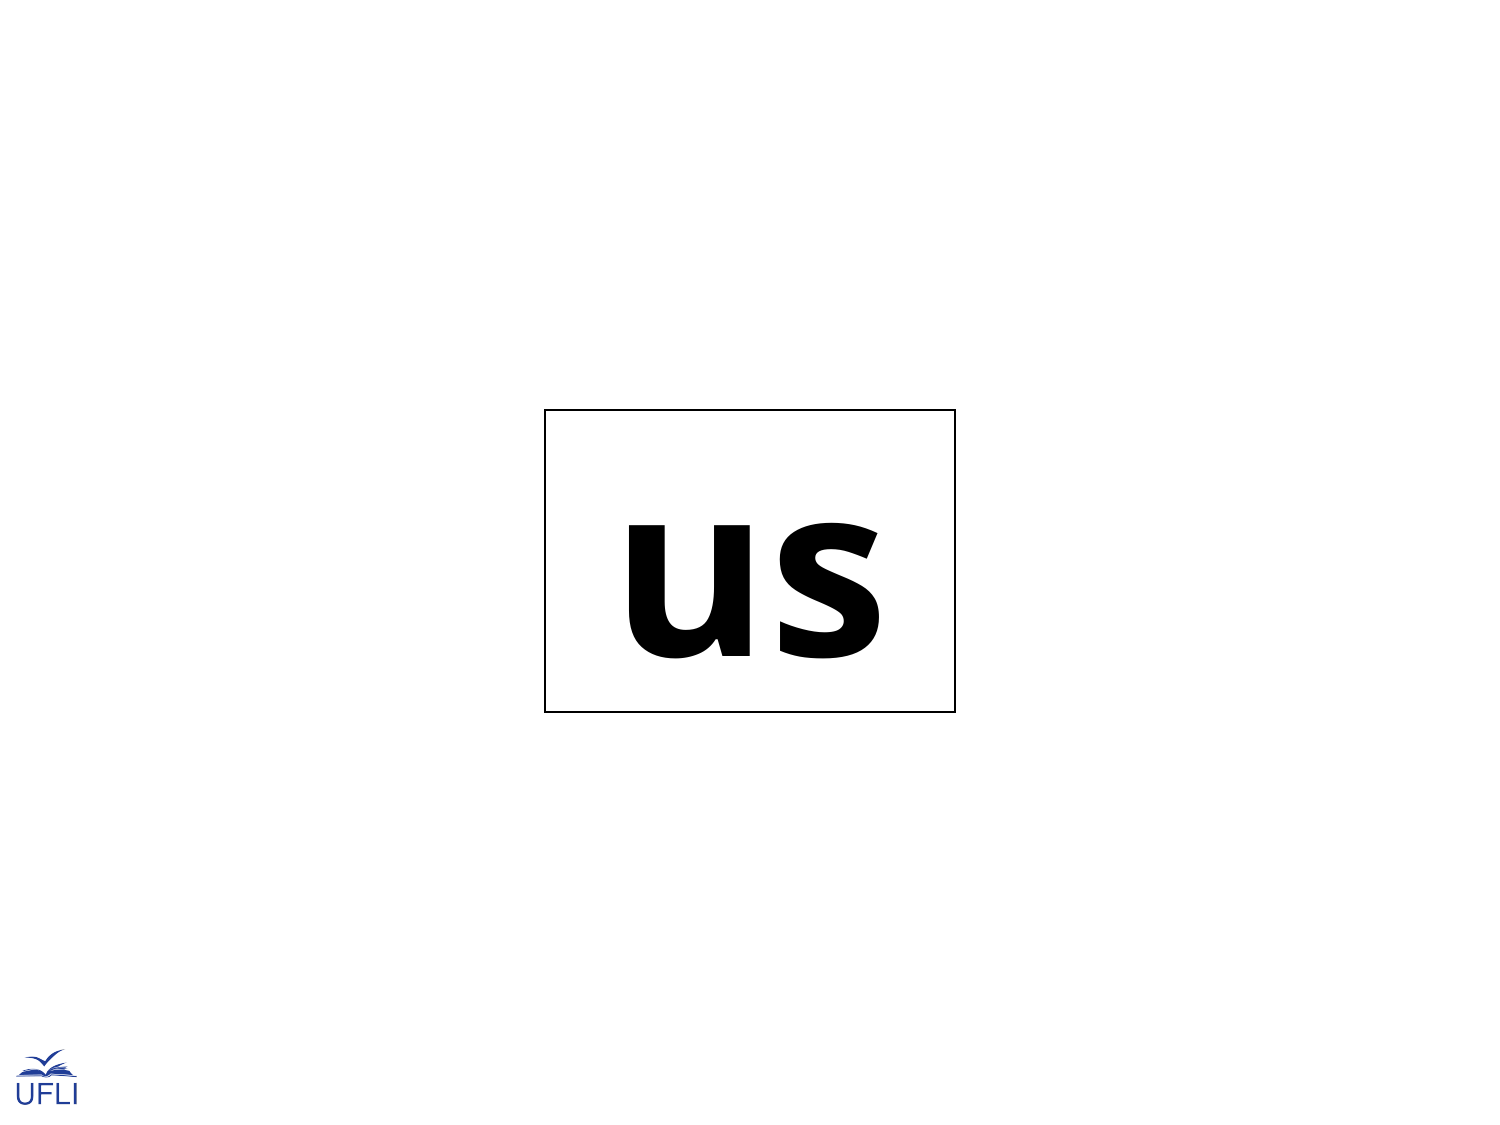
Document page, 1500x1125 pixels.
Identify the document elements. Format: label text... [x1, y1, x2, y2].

picture [12, 1047, 81, 1108]
text_box us [544, 409, 956, 713]
